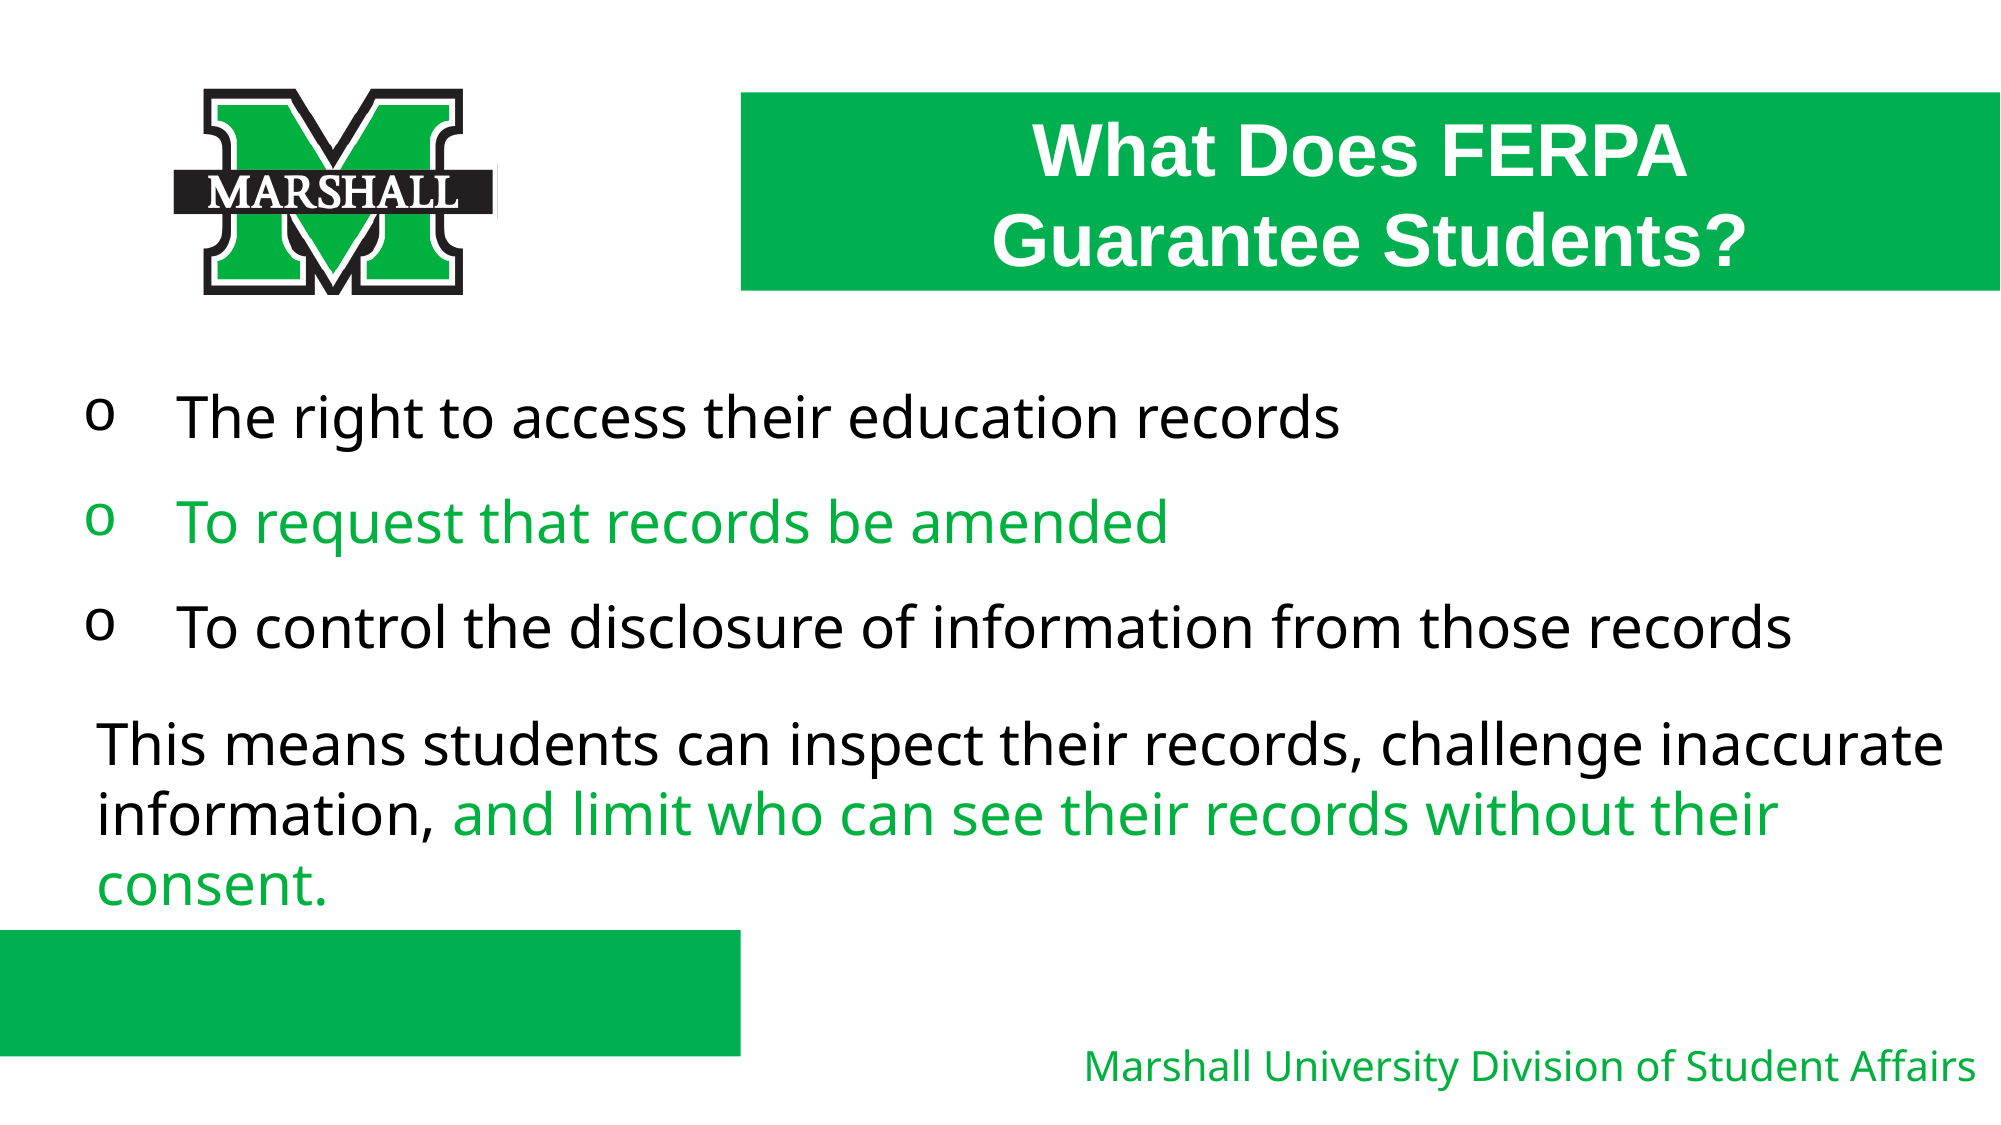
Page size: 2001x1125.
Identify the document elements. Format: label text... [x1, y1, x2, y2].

text_box Marshall University Division of Student Affairs [1068, 1032, 2000, 1098]
text_box [0, 929, 742, 1058]
text_box This means students can inspect their records, challenge inaccurate information, and limit who can see their records without their consent. [81, 699, 2000, 925]
text_box The right to access their education records To request that records be amended To control the disclosure of information from those records [67, 337, 1956, 735]
text_box What Does FERPA Guarantee Students? [740, 91, 2000, 292]
picture [167, 82, 498, 301]
